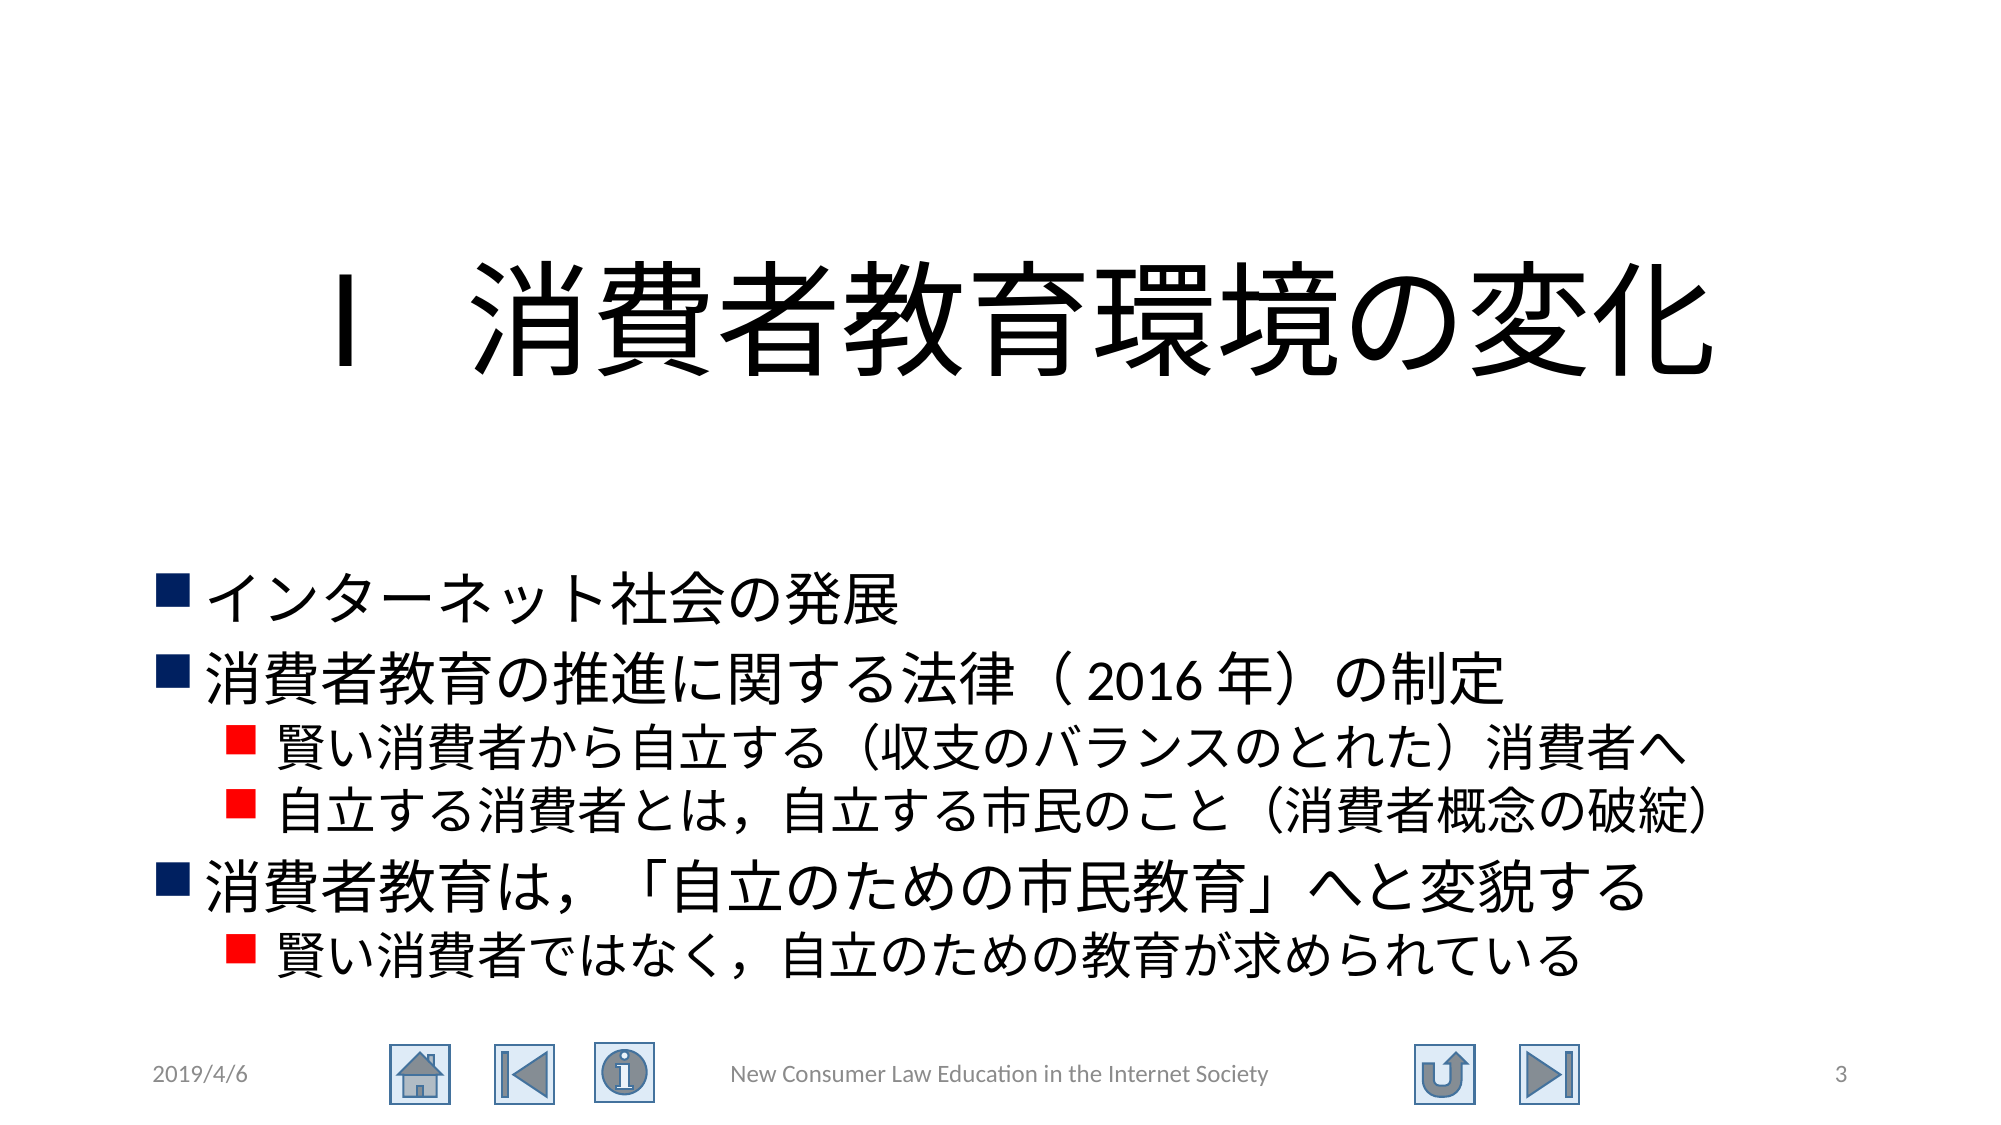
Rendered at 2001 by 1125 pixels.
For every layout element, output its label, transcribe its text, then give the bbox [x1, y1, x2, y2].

title Ⅰ 消費者教育環境の変化 [137, 151, 1863, 500]
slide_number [137, 1042, 588, 1103]
list インターネット社会の発展 消費者教育の推進に関する法律（2016年）の制定 賢い消費者から自立する（収支のバランスのとれた）消費者へ 自立する消費者とは，自立する市民のこと（消費者概念の破綻） 消費者教育は，「自立のための市民教育」へと変貌する 賢い消費者ではなく，自立のための教育が求められている [136, 562, 1862, 999]
footer New Consumer Law Education in the Internet Society [662, 1042, 1338, 1103]
slide_number 3 [1412, 1042, 1863, 1103]
